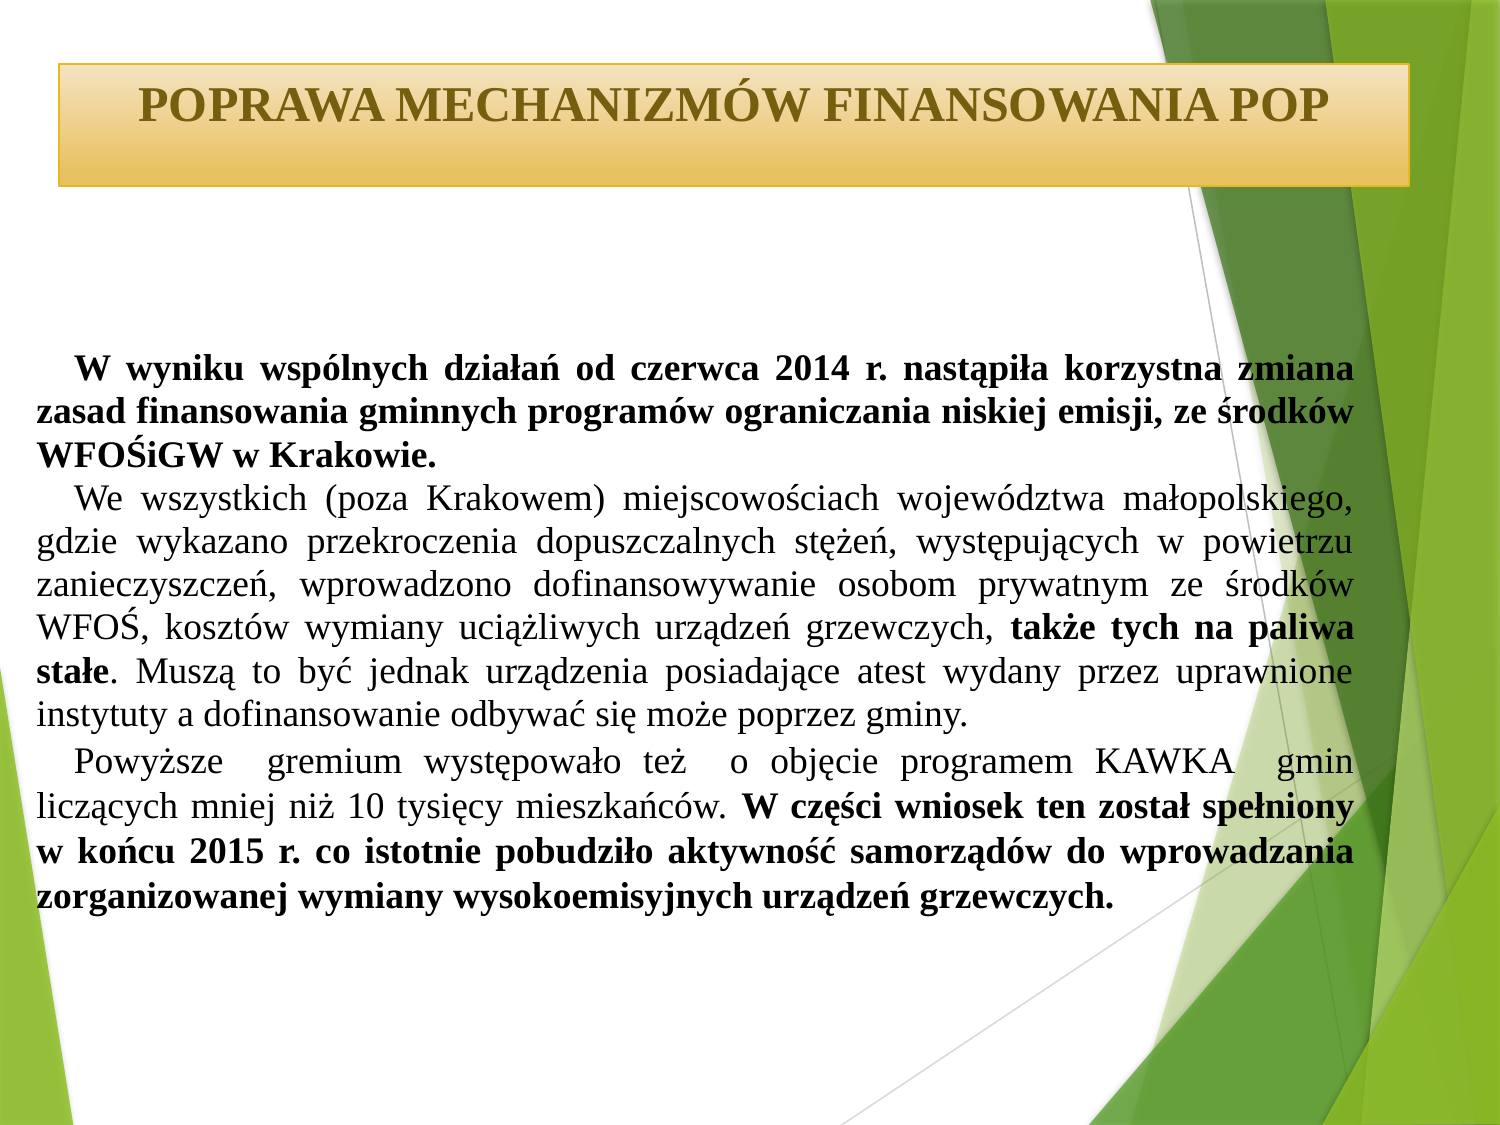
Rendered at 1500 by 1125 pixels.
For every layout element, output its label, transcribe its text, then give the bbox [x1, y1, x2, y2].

text_box POPRAWA MECHANIZMÓW FINANSOWANIA POP [58, 63, 1410, 187]
text_box W wyniku wspólnych działań od czerwca 2014 r. nastąpiła korzystna zmiana zasad finansowania gminnych programów ograniczania niskiej emisji, ze środków WFOŚiGW w Krakowie. We wszystkich (poza Krakowem) miejscowościach województwa małopolskiego, gdzie wykazano przekroczenia dopuszczalnych stężeń, występujących w powietrzu zanieczyszczeń, wprowadzono dofinansowywanie osobom prywatnym ze środków WFOŚ, kosztów wymiany uciążliwych urządzeń grzewczych, także tych na paliwa stałe. Muszą to być jednak urządzenia posiadające atest wydany przez uprawnione instytuty a dofinansowanie odbywać się może poprzez gminy. Powyższe gremium występowało też o objęcie programem KAWKA gmin liczących mniej niż 10 tysięcy mieszkańców. W części wniosek ten został spełniony w końcu 2015 r. co istotnie pobudziło aktywność samorządów do wprowadzania zorganizowanej wymiany wysokoemisyjnych urządzeń grzewczych. [21, 338, 1370, 924]
